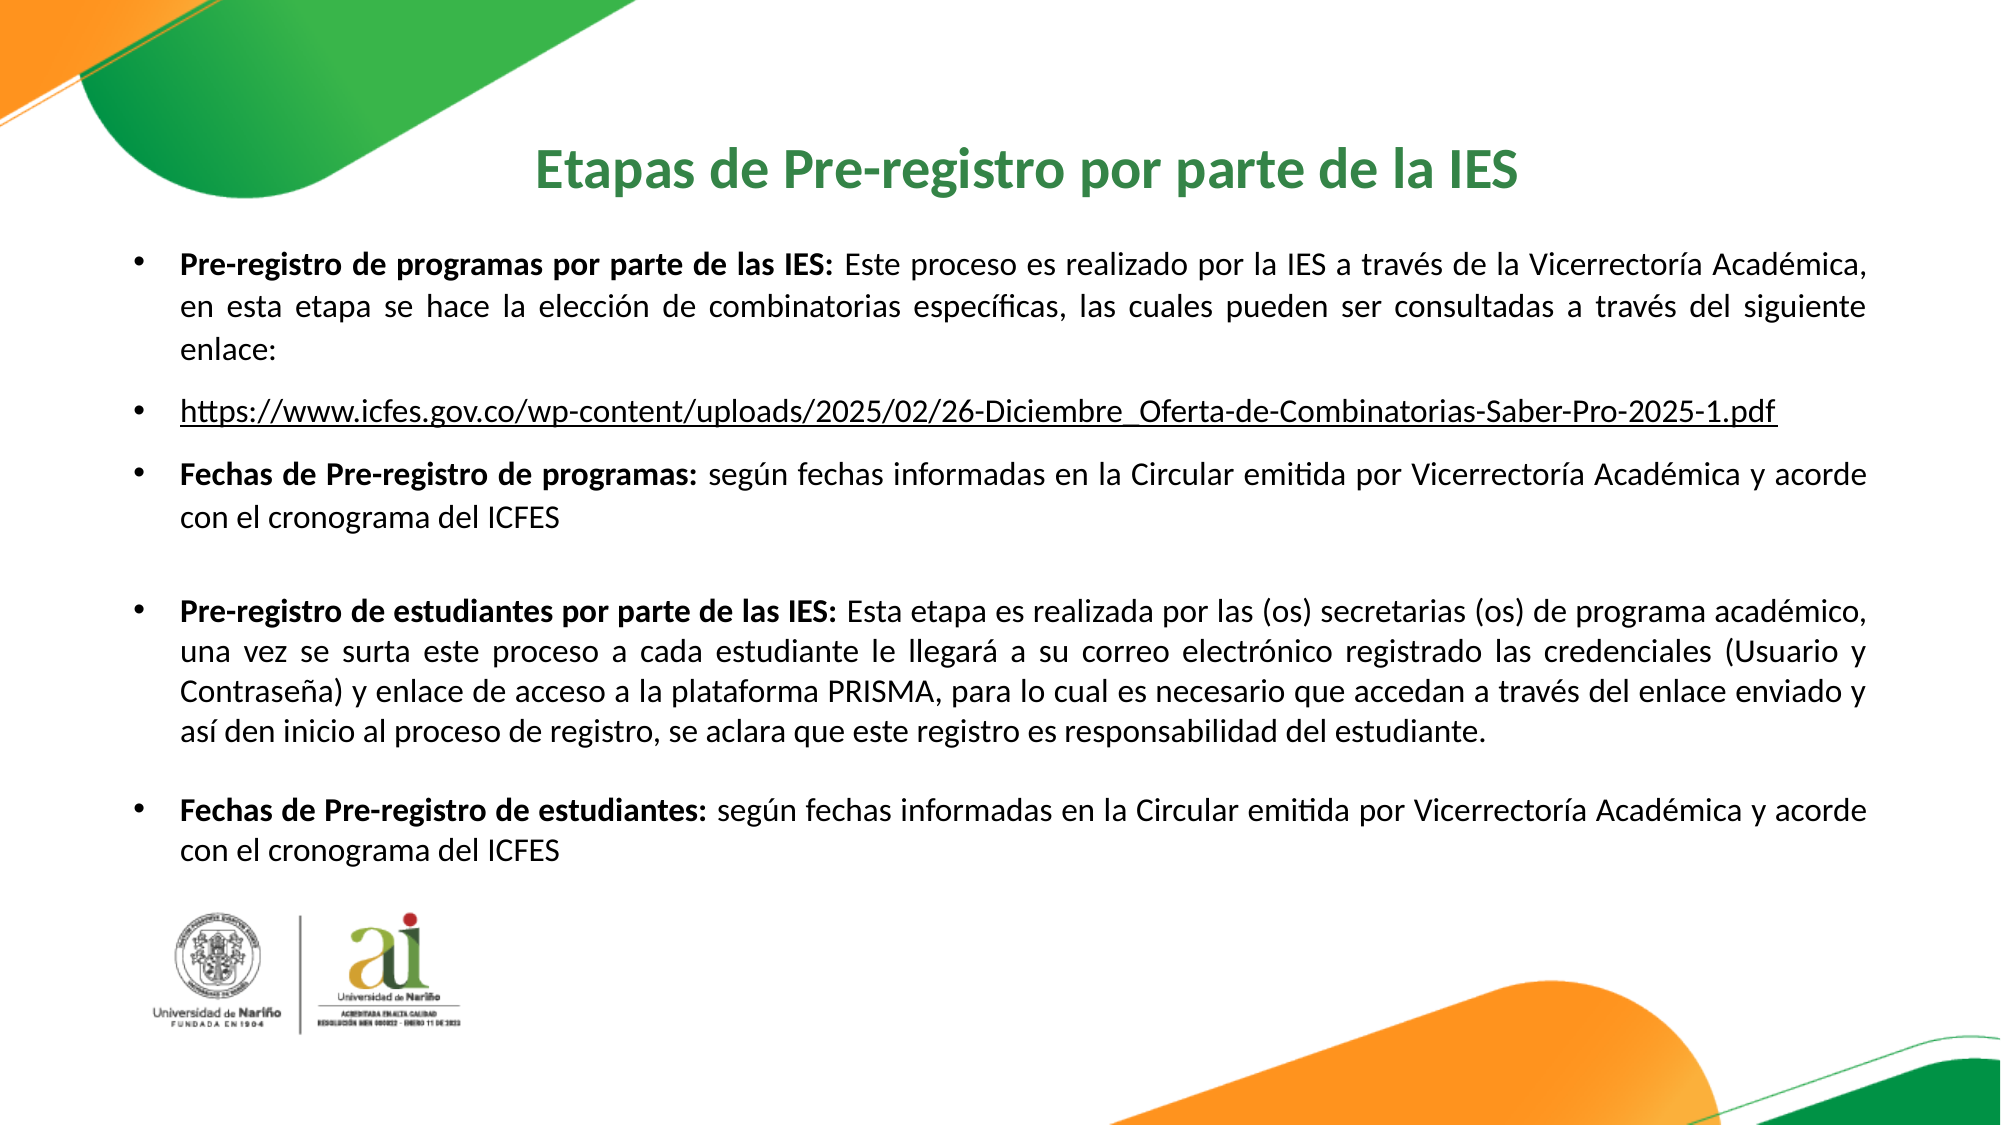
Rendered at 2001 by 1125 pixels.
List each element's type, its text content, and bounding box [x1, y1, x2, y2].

text_box Pre-registro de programas por parte de las IES: Este proceso es realizado por la IES a través de la Vicerrectoría Académica, en esta etapa se hace la elección de combinatorias específicas, las cuales pueden ser consultadas a través del siguiente enlace: https://www.icfes.gov.co/wp-content/uploads/2025/02/26-Diciembre_Oferta-de-Combinatorias-Saber-Pro-2025-1.pdf Fechas de Pre-registro de programas: según fechas informadas en la Circular emitida por Vicerrectoría Académica y acorde con el cronograma del ICFES Pre-registro de estudiantes por parte de las IES: Esta etapa es realizada por las (os) secretarias (os) de programa académico, una vez se surta este proceso a cada estudiante le llegará a su correo electrónico registrado las credenciales (Usuario y Contraseña) y enlace de acceso a la plataforma PRISMA, para lo cual es necesario que accedan a través del enlace enviado y así den inicio al proceso de registro, se aclara que este registro es responsabilidad del estudiante. Fechas de Pre-registro de estudiantes: según fechas informadas en la Circular emitida por Vicerrectoría Académica y acorde con el cronograma del ICFES [118, 231, 1884, 916]
picture [0, 0, 2001, 1125]
text_box Etapas de Pre-registro por parte de la IES [508, 117, 1547, 207]
